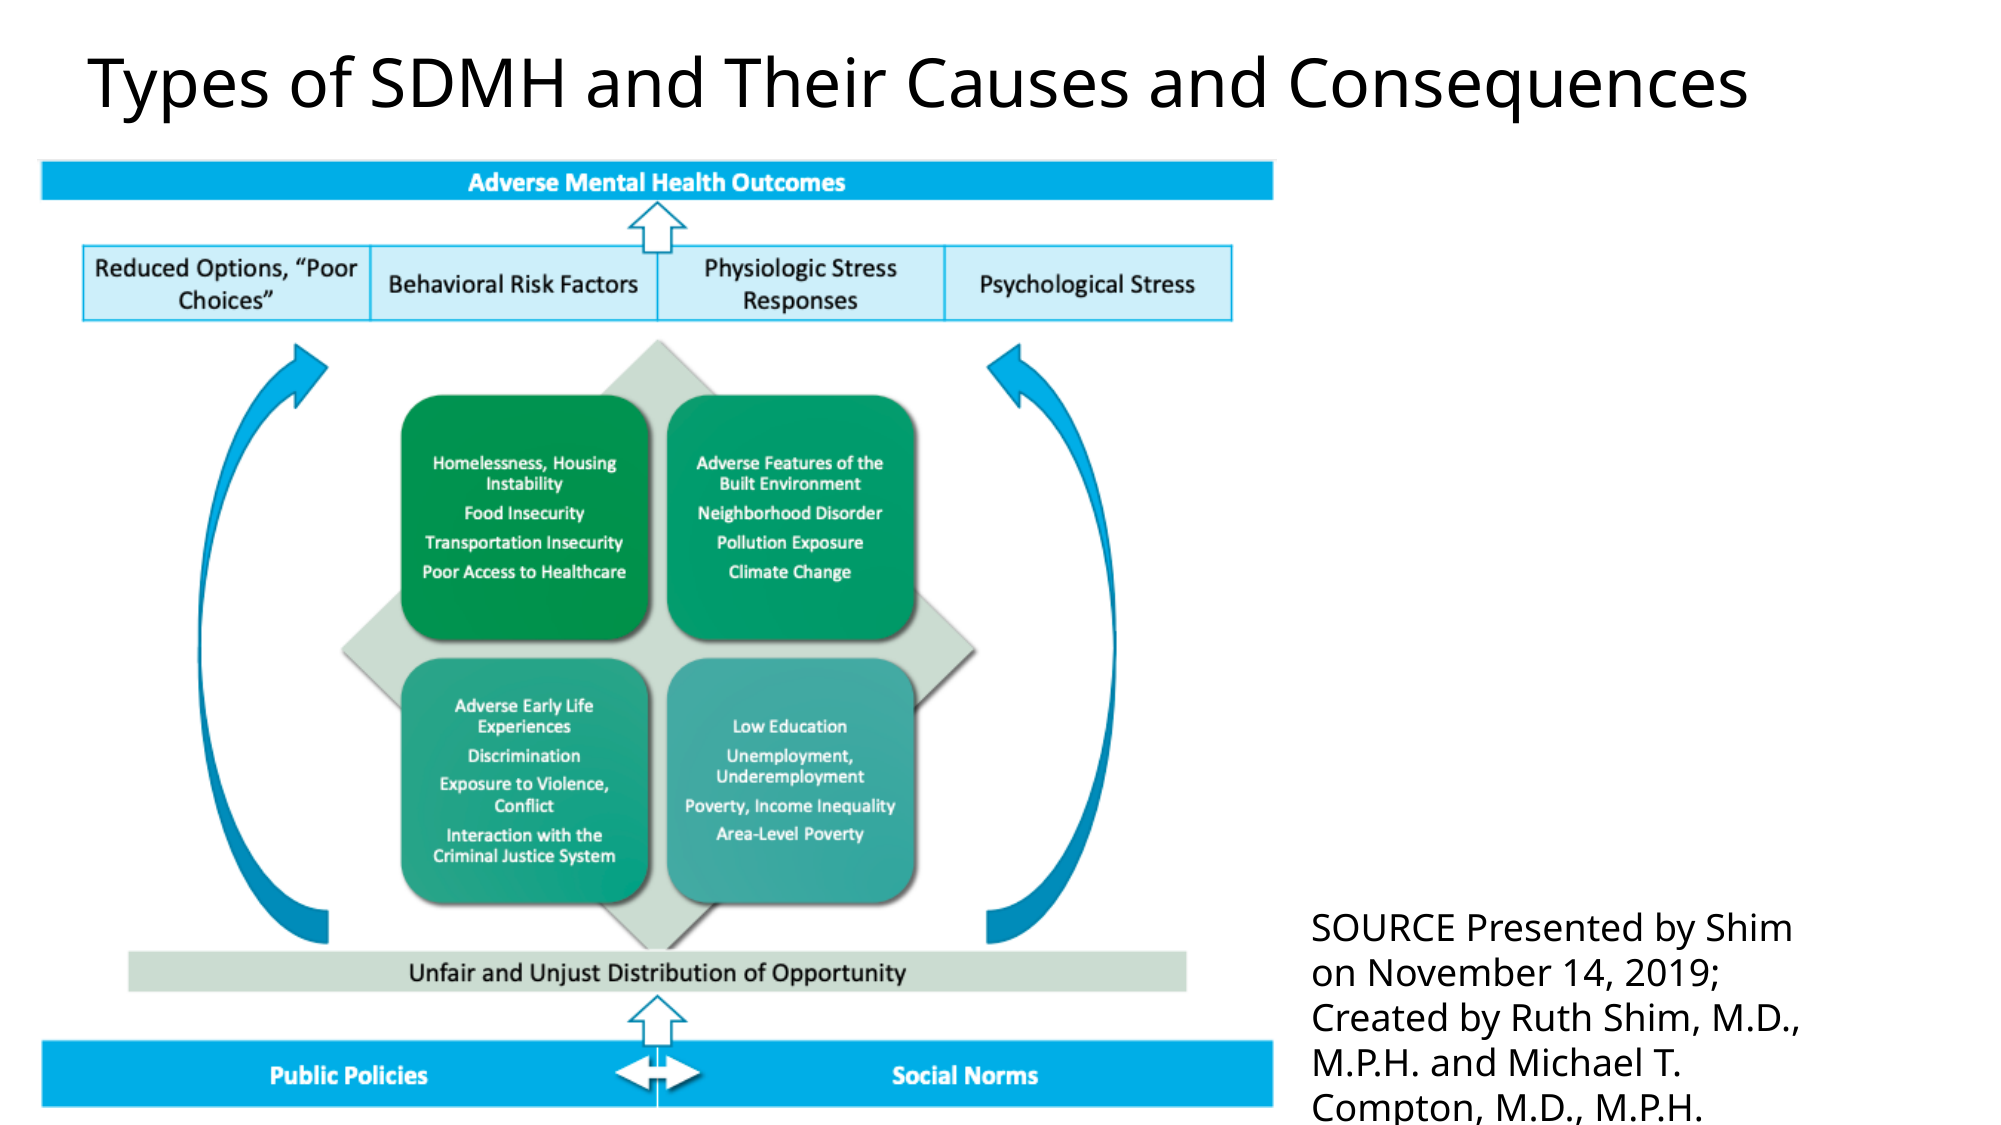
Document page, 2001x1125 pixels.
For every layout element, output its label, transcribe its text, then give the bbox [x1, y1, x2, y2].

title Types of SDMH and Their Causes and Consequences [0, 17, 1839, 235]
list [37, 159, 1277, 1108]
text_box SOURCE Presented by Shim on November 14, 2019; Created by Ruth Shim, M.D., M.P.H. and Michael T. Compton, M.D., M.P.H. [1296, 896, 1851, 1125]
